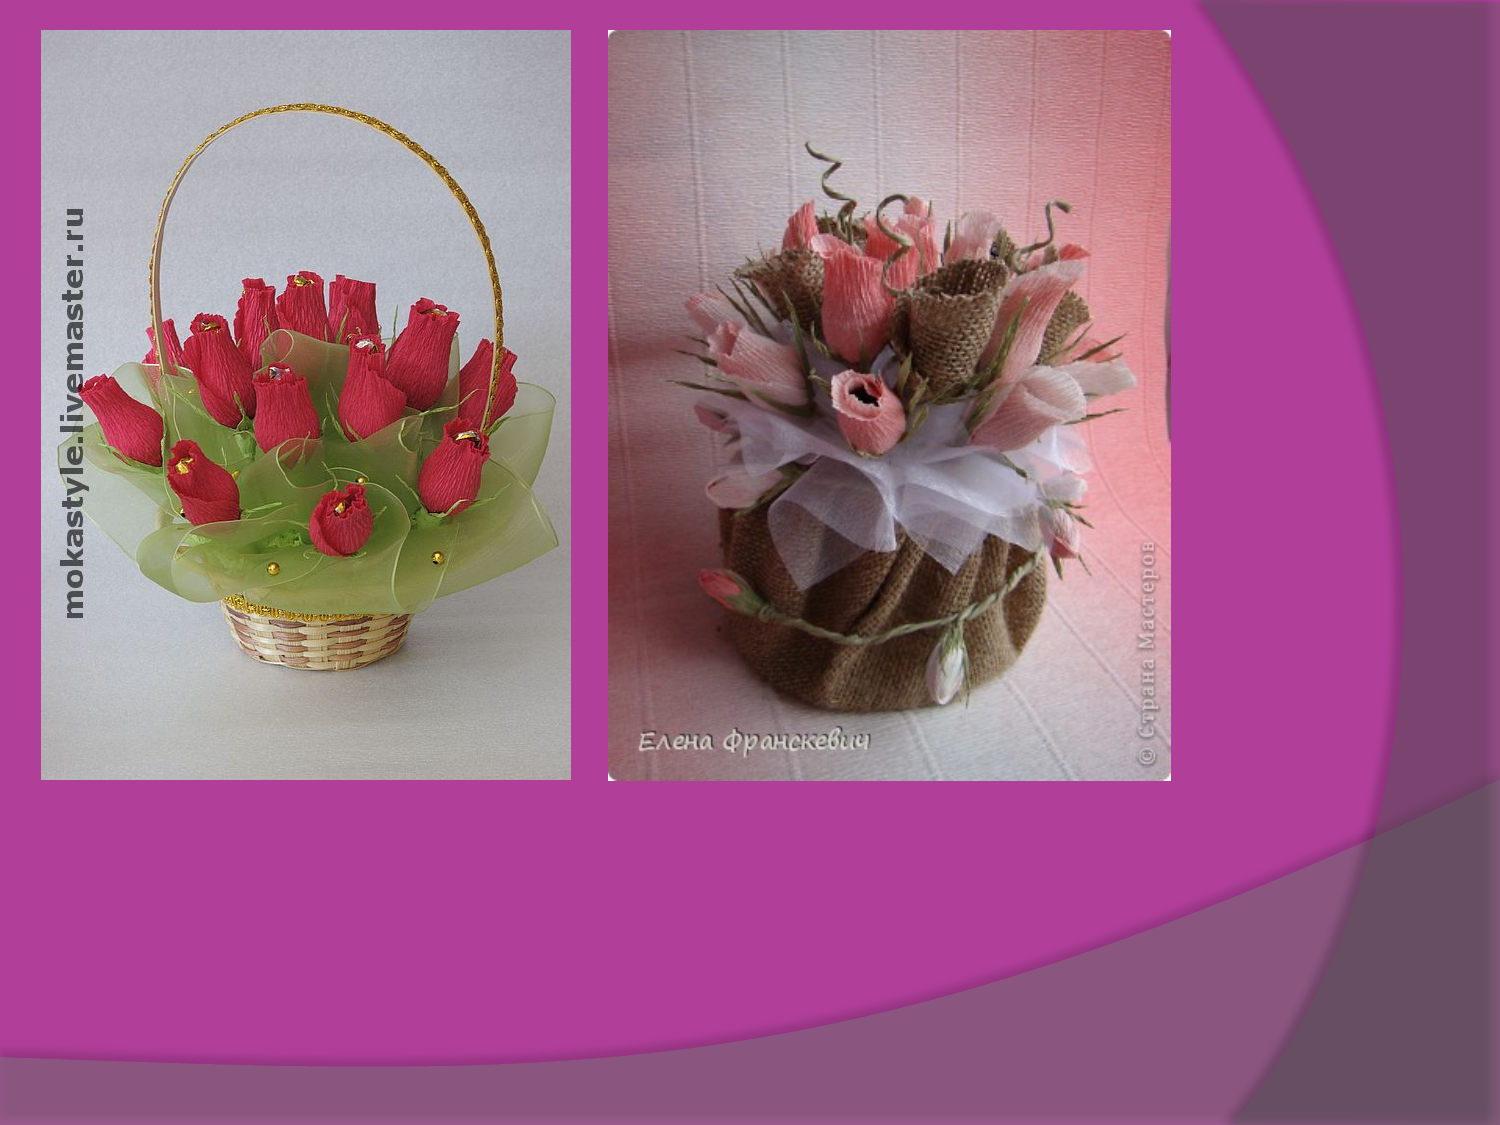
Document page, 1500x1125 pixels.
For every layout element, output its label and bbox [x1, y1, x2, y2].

picture [608, 30, 1171, 782]
picture [41, 30, 571, 780]
